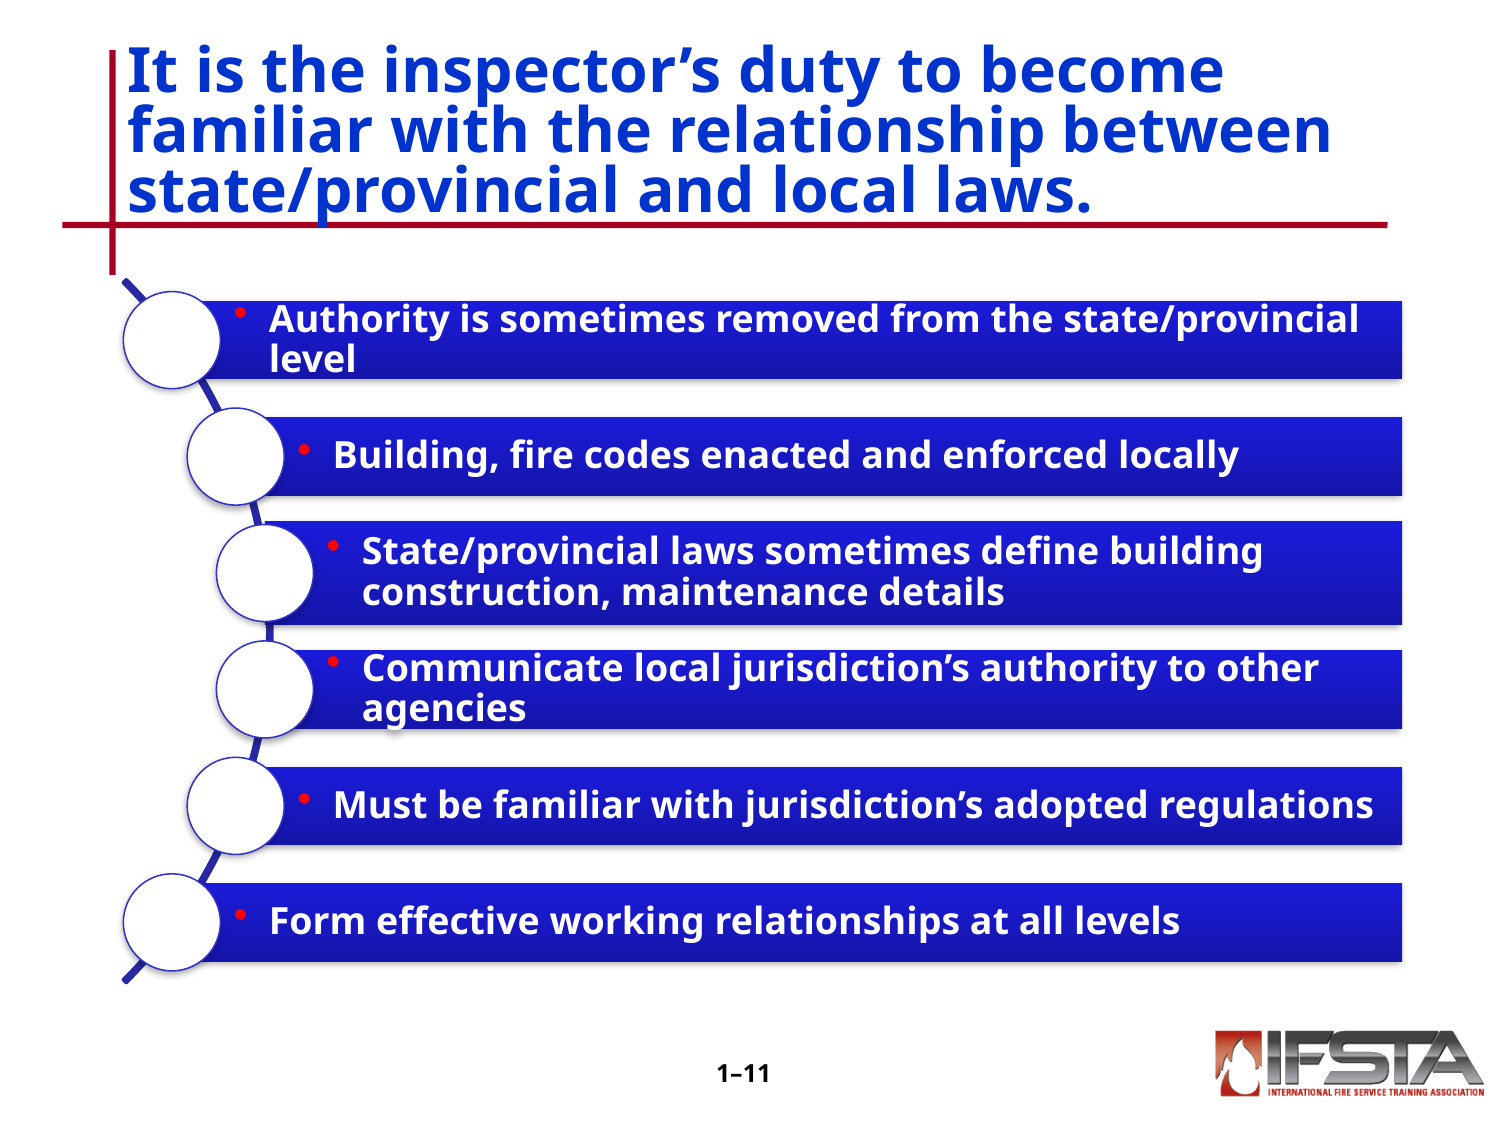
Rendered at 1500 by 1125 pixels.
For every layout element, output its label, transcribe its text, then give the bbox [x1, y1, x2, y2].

title It is the inspector’s duty to become familiar with the relationship between state/provincial and local laws. [112, 37, 1388, 188]
picture [1215, 1030, 1485, 1099]
slide_number 1–10 [587, 1050, 900, 1125]
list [112, 262, 1413, 1001]
